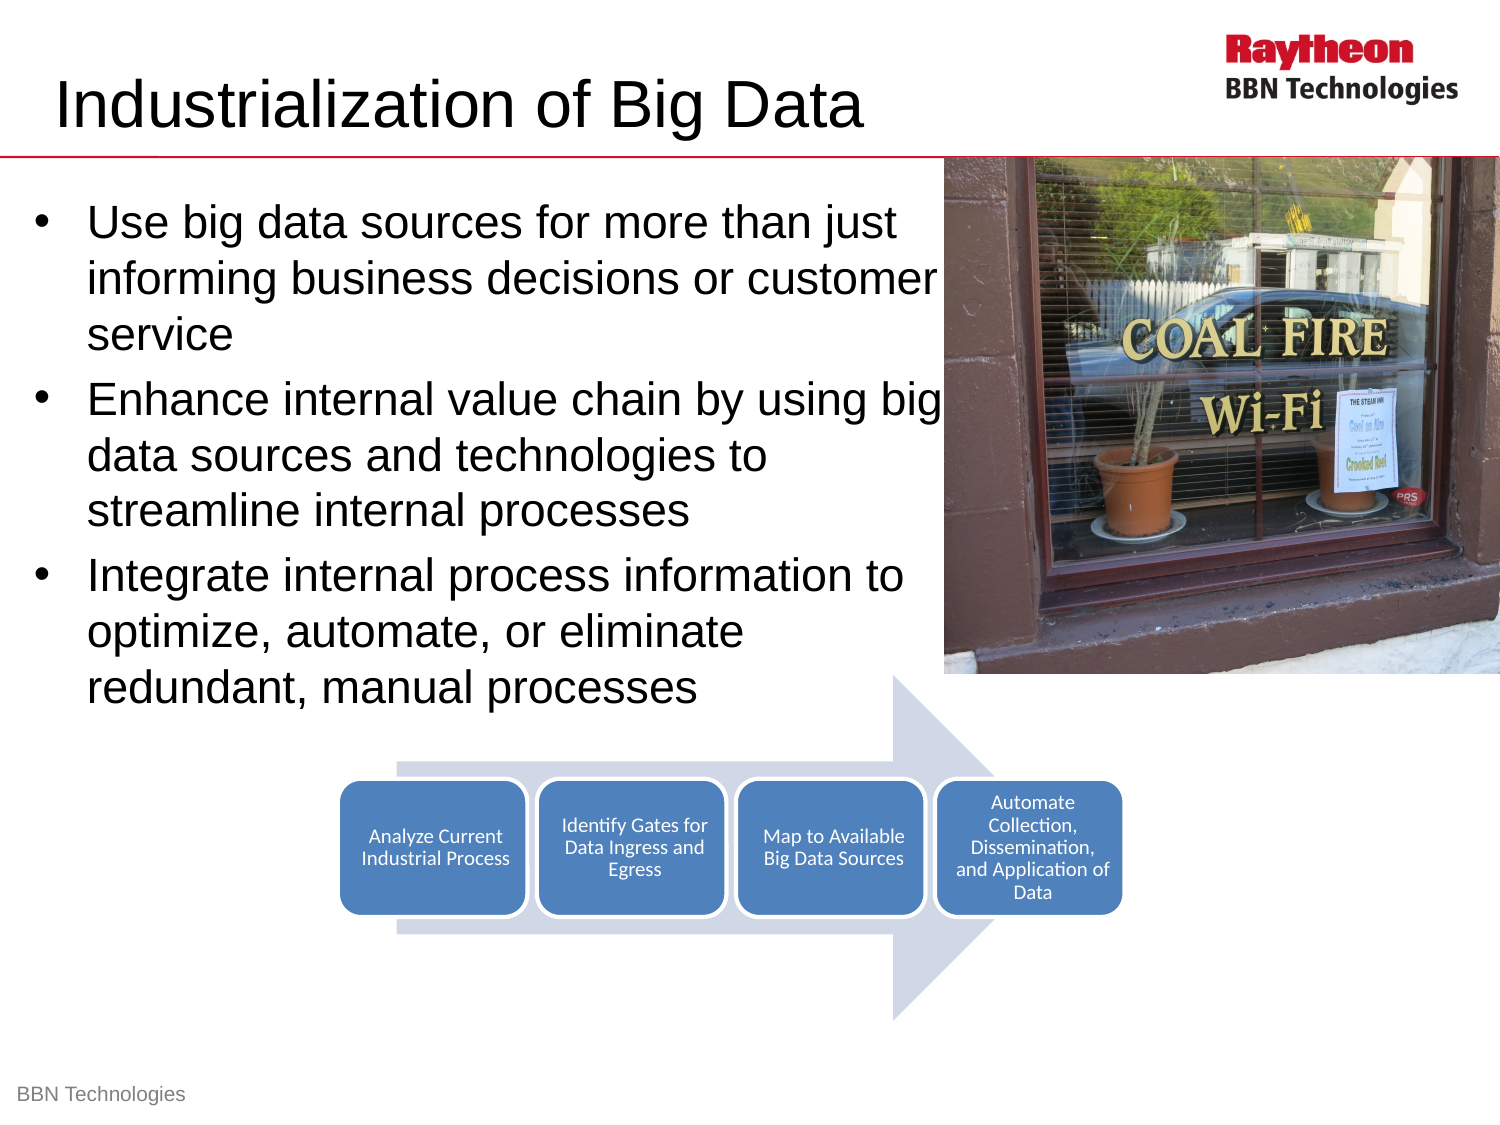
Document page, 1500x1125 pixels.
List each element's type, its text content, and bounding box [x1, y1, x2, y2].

title Industrialization of Big Data [39, 45, 1390, 157]
picture [926, 156, 1500, 675]
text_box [337, 674, 1126, 1021]
picture [1222, 31, 1460, 108]
list Use big data sources for more than just informing business decisions or customer service Enhance internal value chain by using big data sources and technologies to streamline internal processes Integrate internal process information to optimize, automate, or eliminate redundant, manual processes [18, 184, 921, 722]
